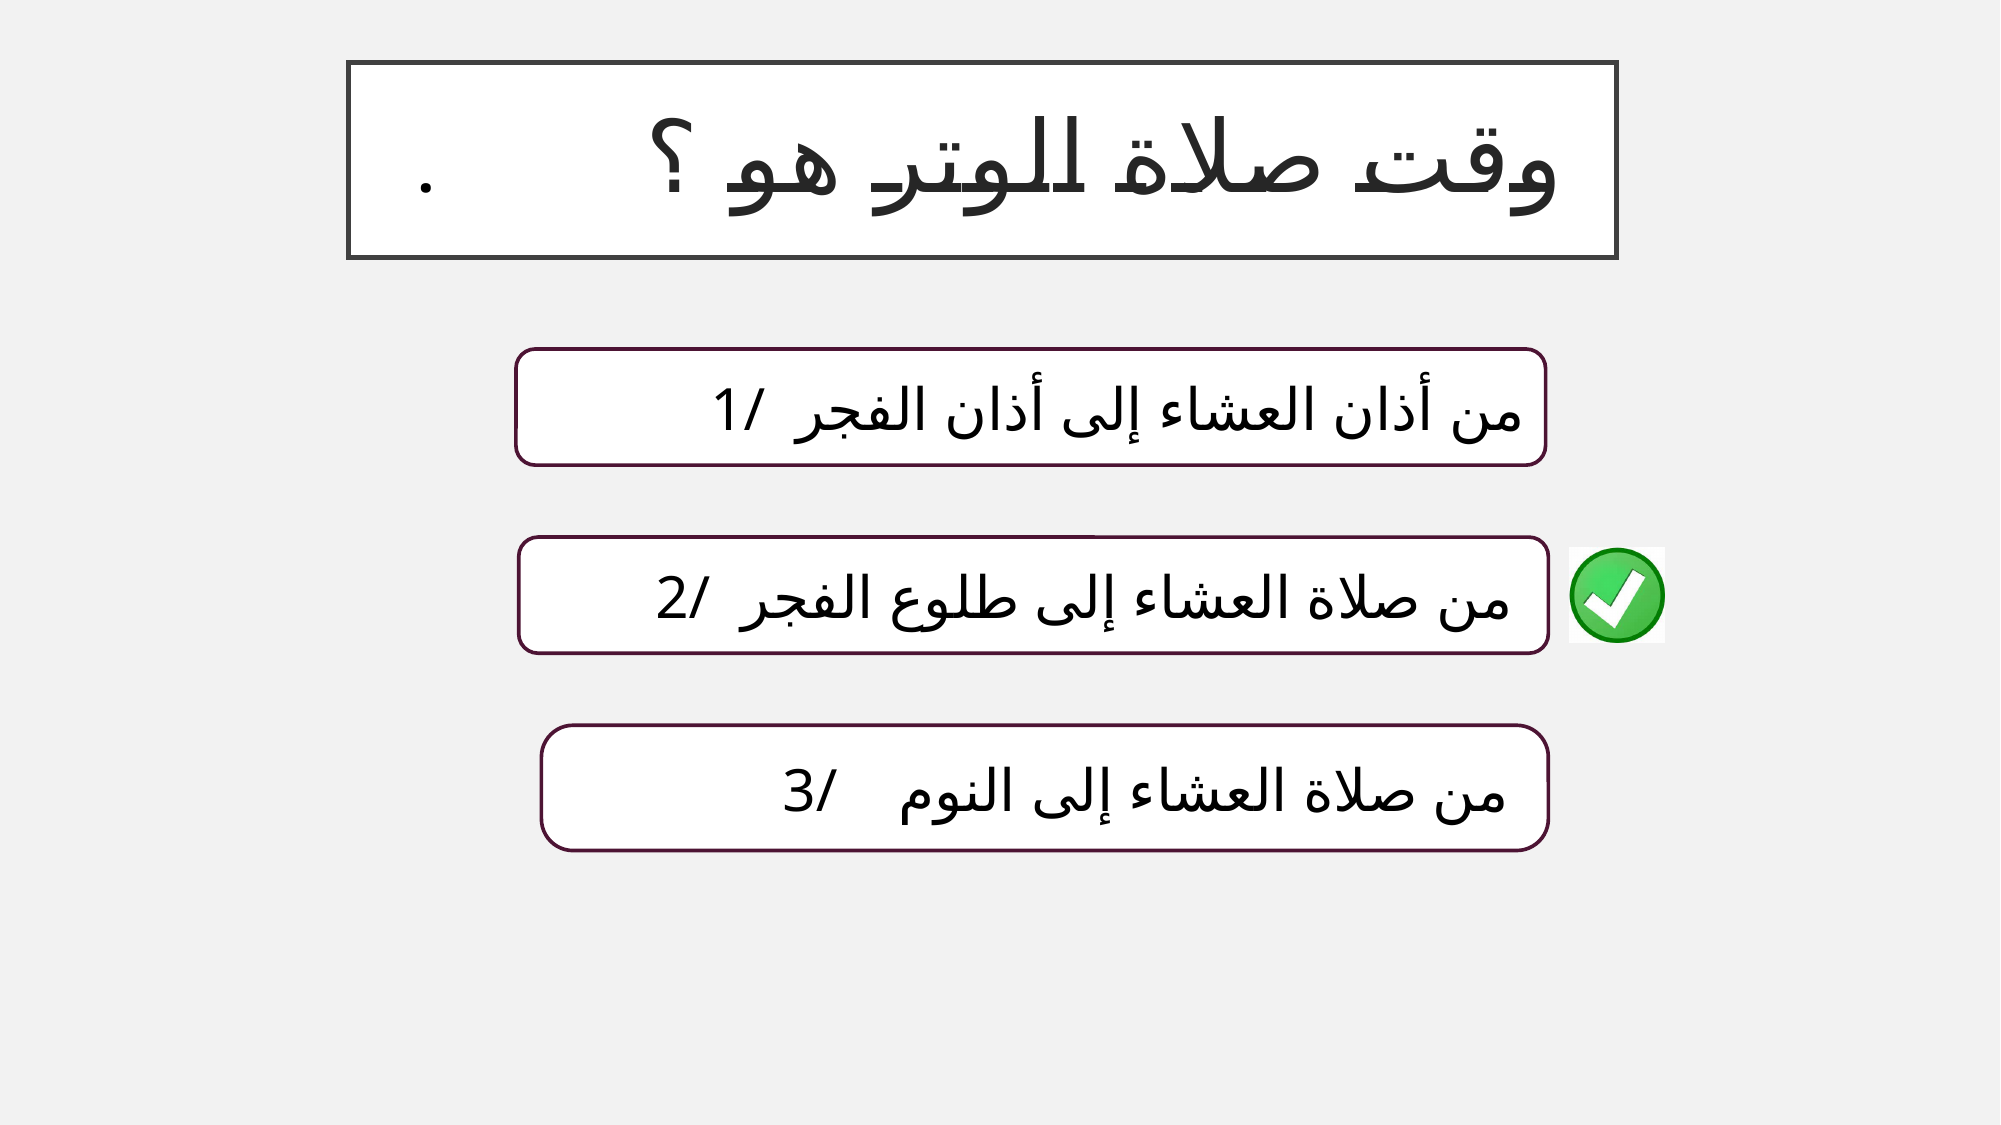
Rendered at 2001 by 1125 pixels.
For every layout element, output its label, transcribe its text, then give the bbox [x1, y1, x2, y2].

text_box 1/ من أذان العشاء إلى أذان الفجر [515, 348, 1546, 466]
text_box 2/ من صلاة العشاء إلى طلوع الفجر [518, 537, 1549, 654]
picture [1569, 547, 1665, 643]
title وقت صلاة الوتر هو ؟ . [346, 60, 1619, 260]
text_box 3/ من صلاة العشاء إلى النوم [541, 725, 1549, 851]
